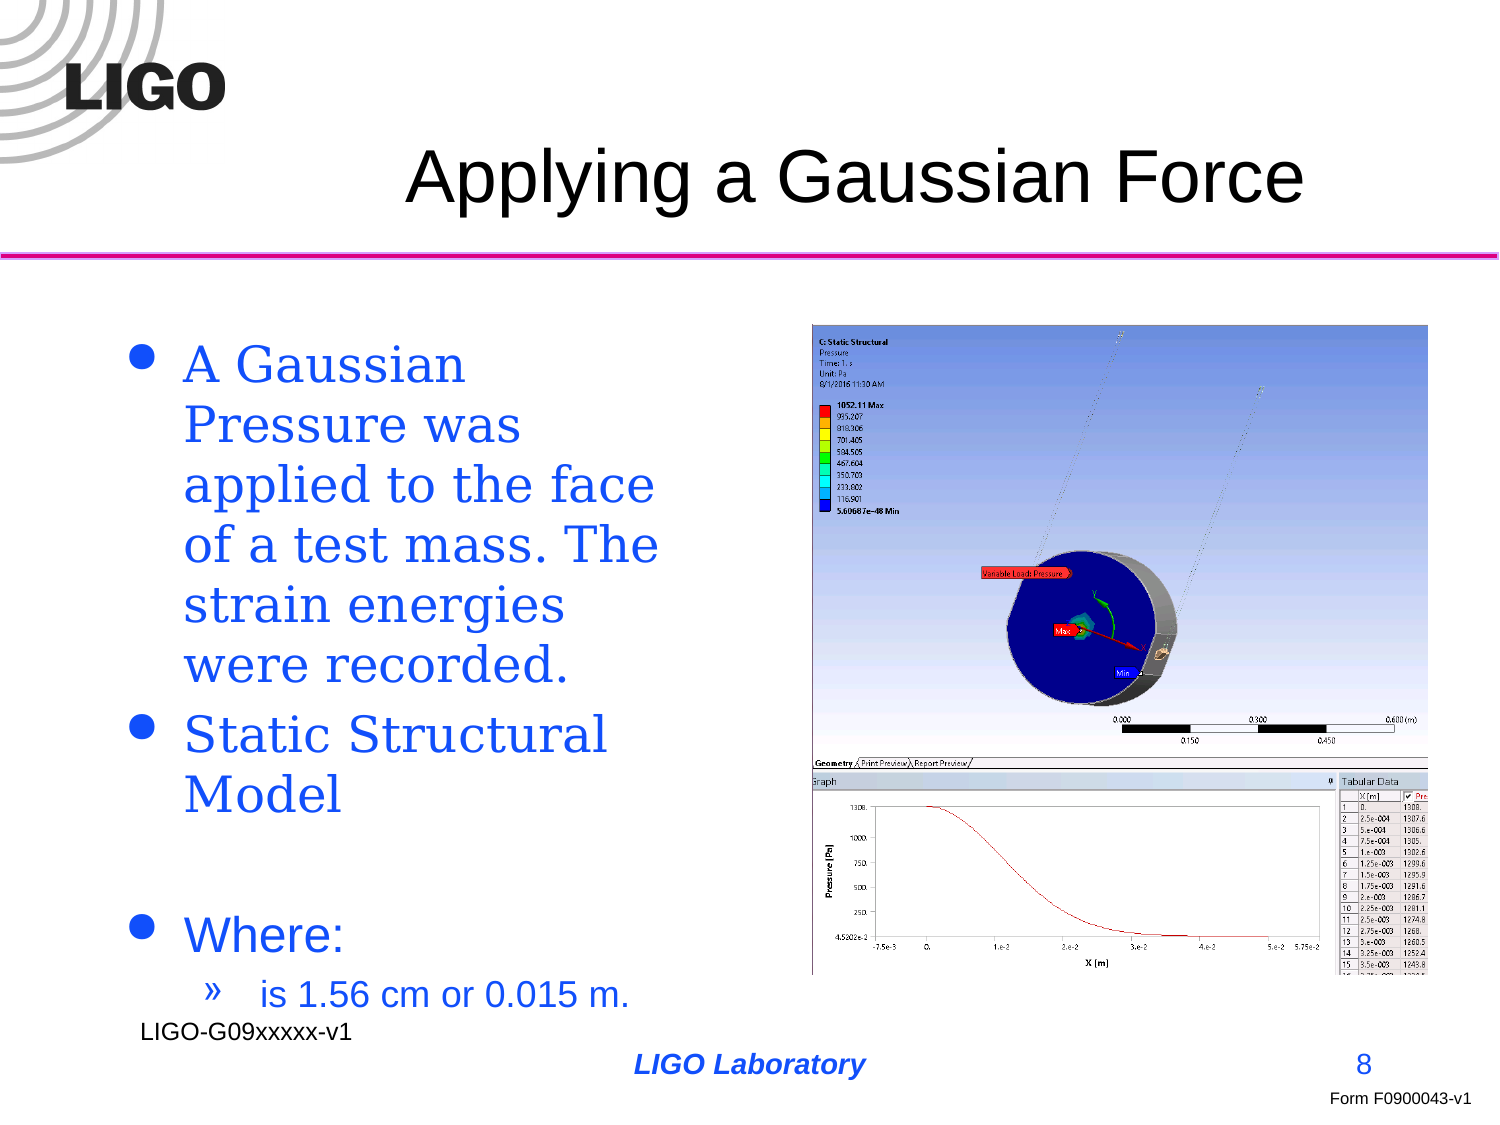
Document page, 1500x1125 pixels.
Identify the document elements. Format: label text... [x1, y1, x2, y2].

footer LIGO Laboratory [512, 1025, 988, 1100]
slide_number 8 [1074, 1025, 1388, 1100]
picture [0, 0, 225, 164]
picture [812, 324, 1428, 975]
title Applying a Gaussian Force [262, 37, 1450, 225]
